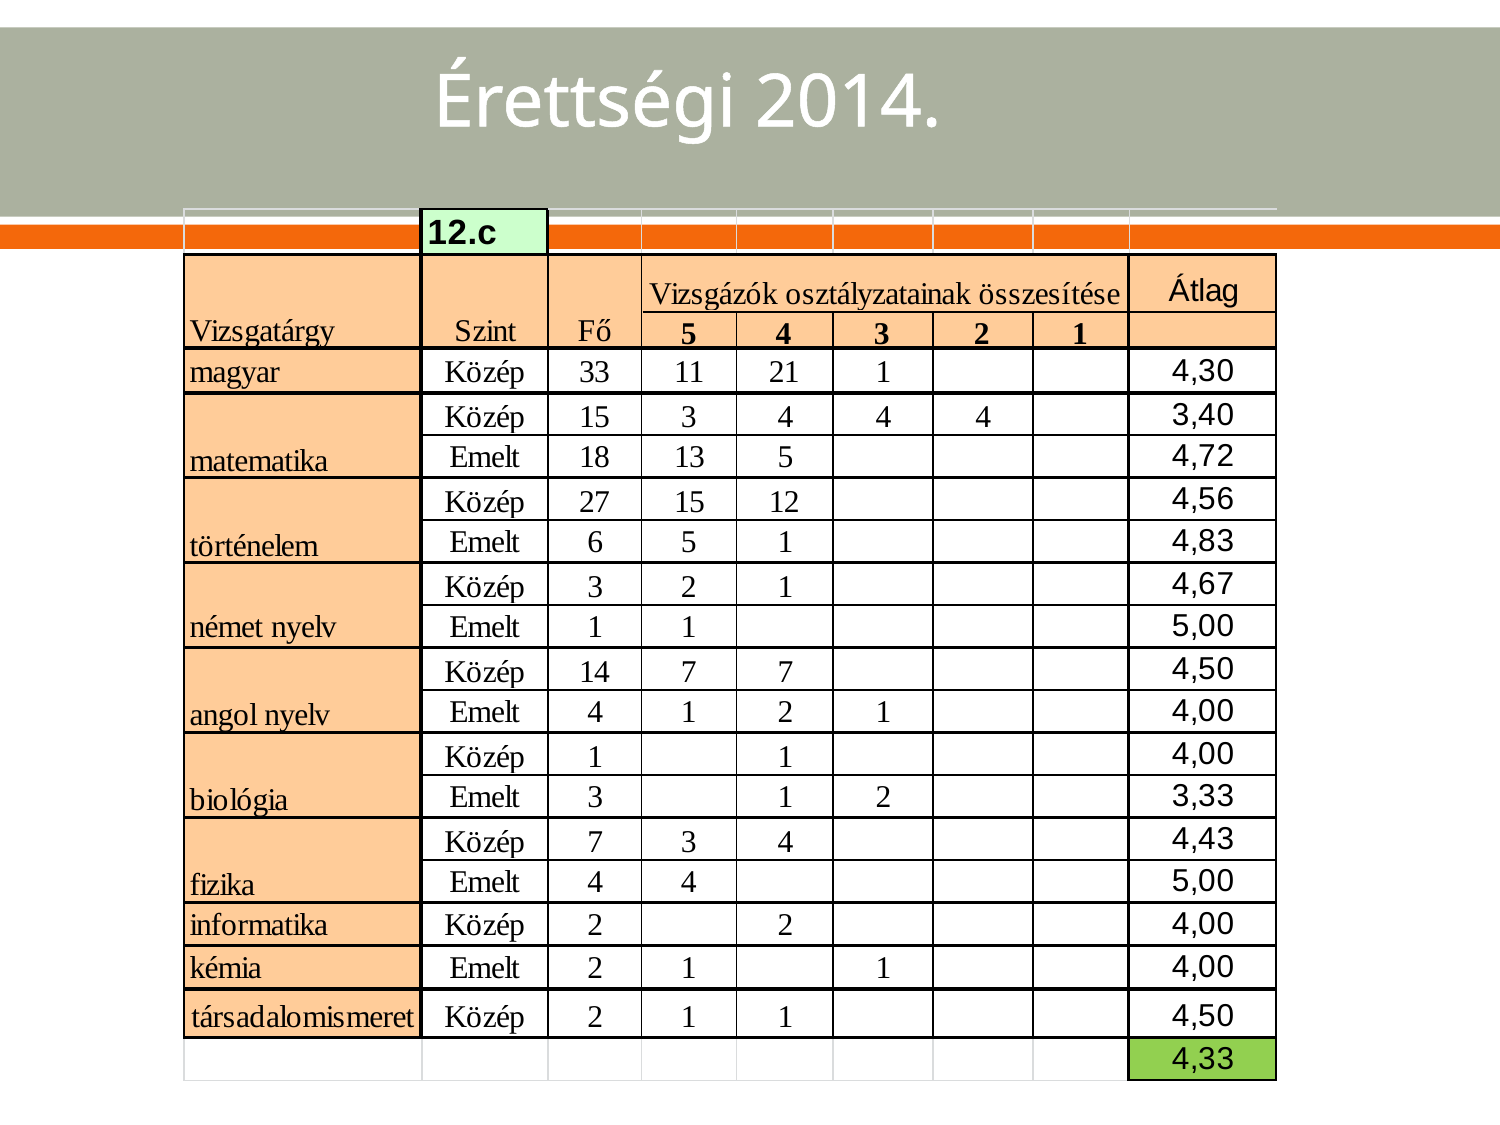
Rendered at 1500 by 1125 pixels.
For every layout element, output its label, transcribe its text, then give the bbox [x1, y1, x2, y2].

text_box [182, 207, 1279, 1083]
title Érettségi 2014. [75, 45, 1300, 149]
